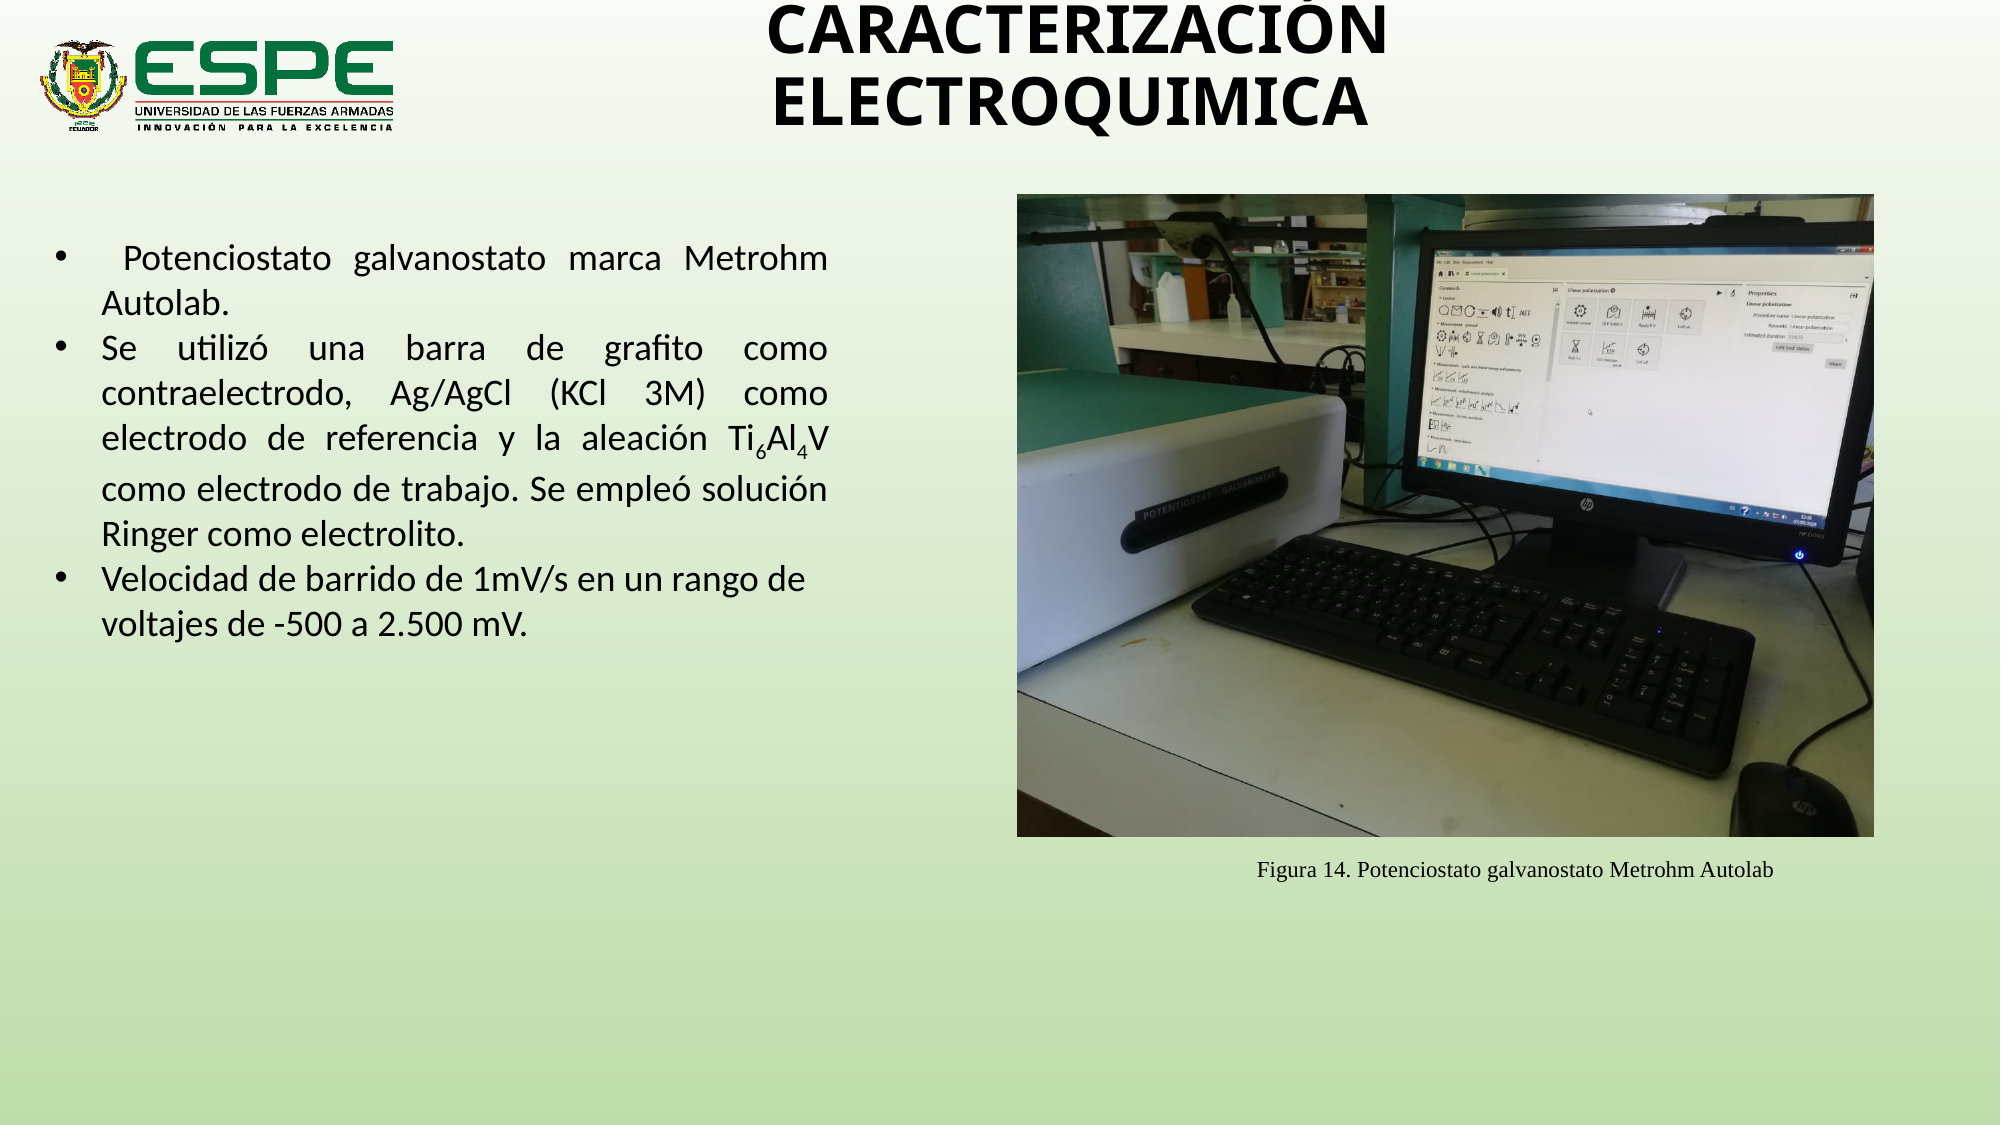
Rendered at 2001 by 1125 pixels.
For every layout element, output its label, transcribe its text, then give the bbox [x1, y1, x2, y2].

picture [40, 40, 393, 131]
text_box CARACTERIZACIÓN ELECTROQUIMICA [504, 42, 1652, 148]
text_box Potenciostato galvanostato marca Metrohm Autolab. Se utilizó una barra de grafito como contraelectrodo, Ag/AgCl (KCl 3M) como electrodo de referencia y la aleación Ti6Al4V como electrodo de trabajo. Se empleó solución Ringer como electrolito. Velocidad de barrido de 1mV/s en un rango de voltajes de -500 a 2.500 mV. [39, 225, 844, 742]
picture [1017, 194, 1874, 837]
text_box Figura 14. Potenciostato galvanostato Metrohm Autolab [1078, 850, 1954, 921]
